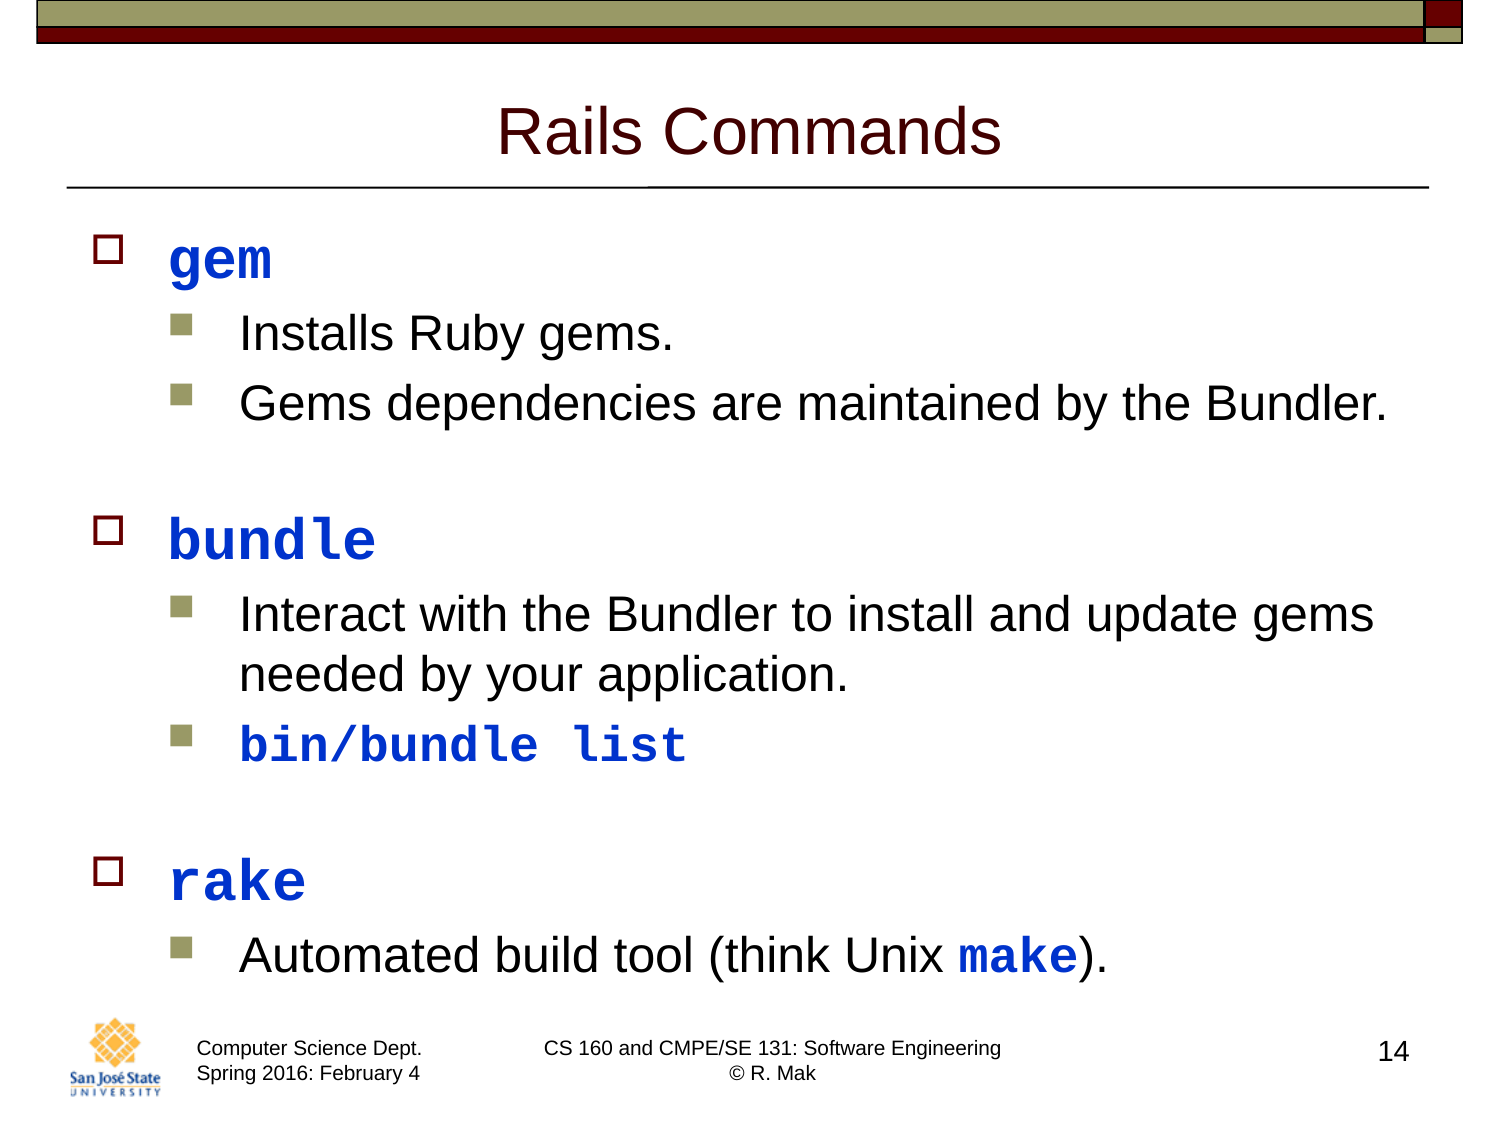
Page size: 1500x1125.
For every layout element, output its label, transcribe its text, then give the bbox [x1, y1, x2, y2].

title Rails Commands [75, 67, 1425, 175]
picture [60, 1012, 166, 1112]
list gem Installs Ruby gems. Gems dependencies are maintained by the Bundler. bundle Interact with the Bundler to install and update gems needed by your application. bin/bundle list rake Automated build tool (think Unix make). [75, 212, 1425, 1006]
slide_number 14 [1112, 1025, 1425, 1100]
